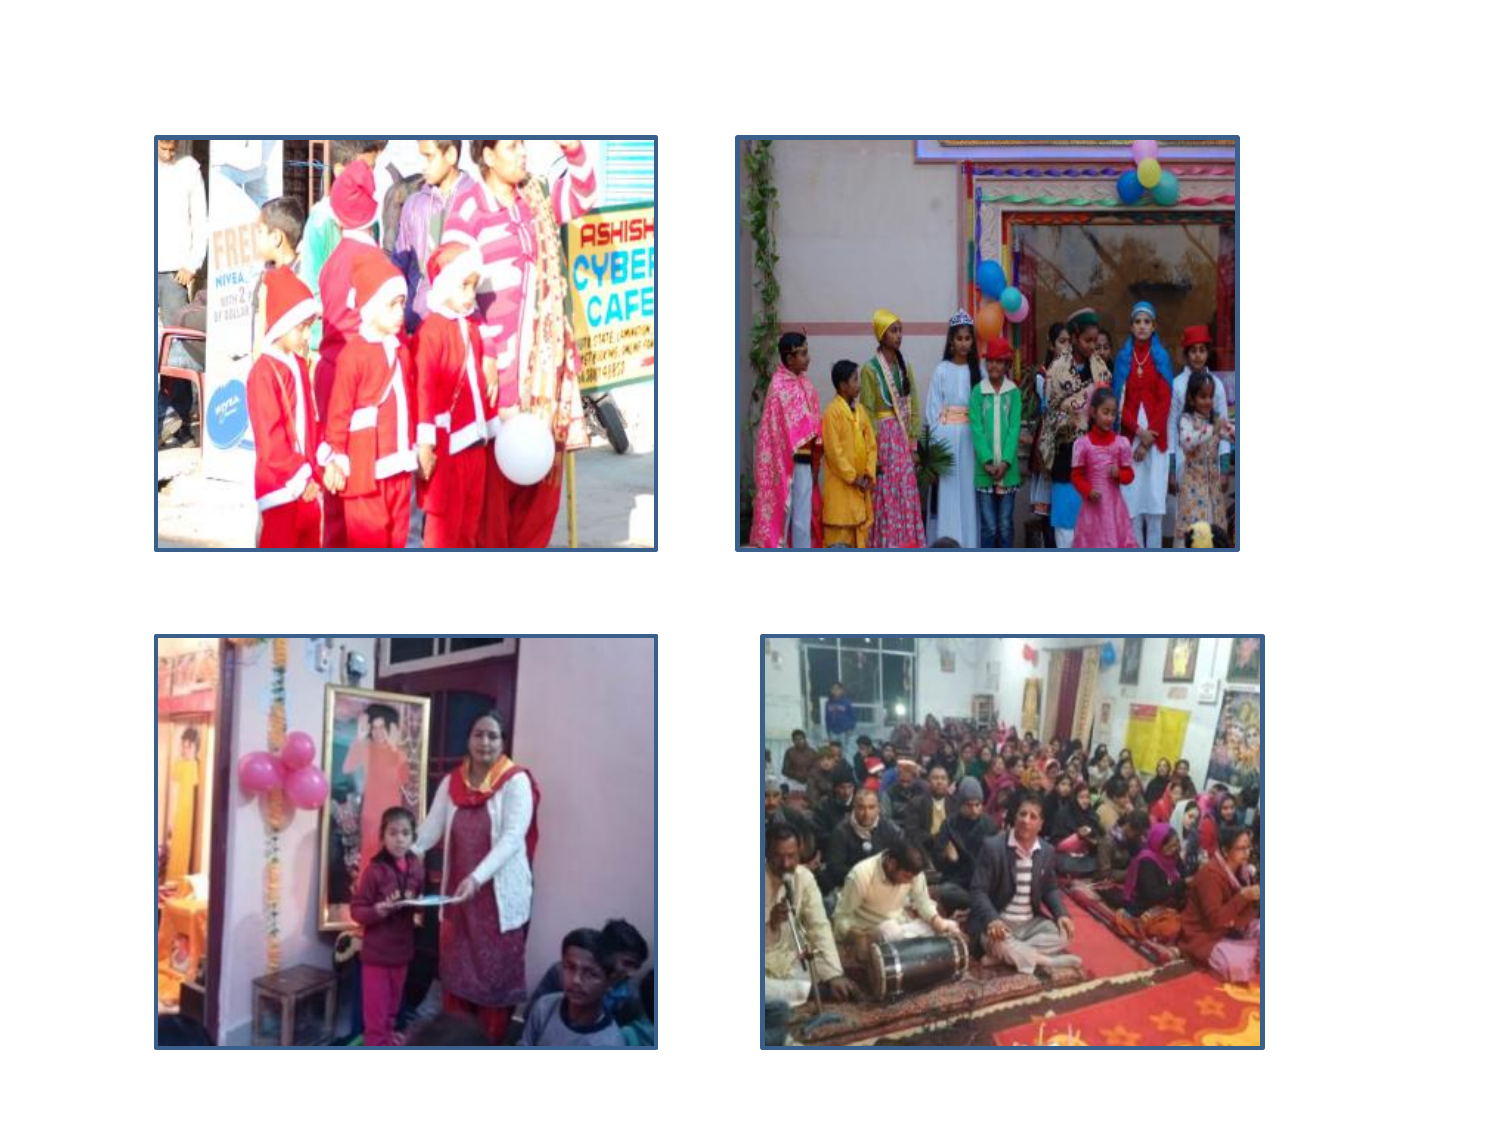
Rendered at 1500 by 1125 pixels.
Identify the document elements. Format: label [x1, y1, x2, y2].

text_box [154, 634, 658, 1050]
text_box [760, 634, 1265, 1050]
text_box [154, 135, 658, 552]
text_box [735, 135, 1240, 552]
